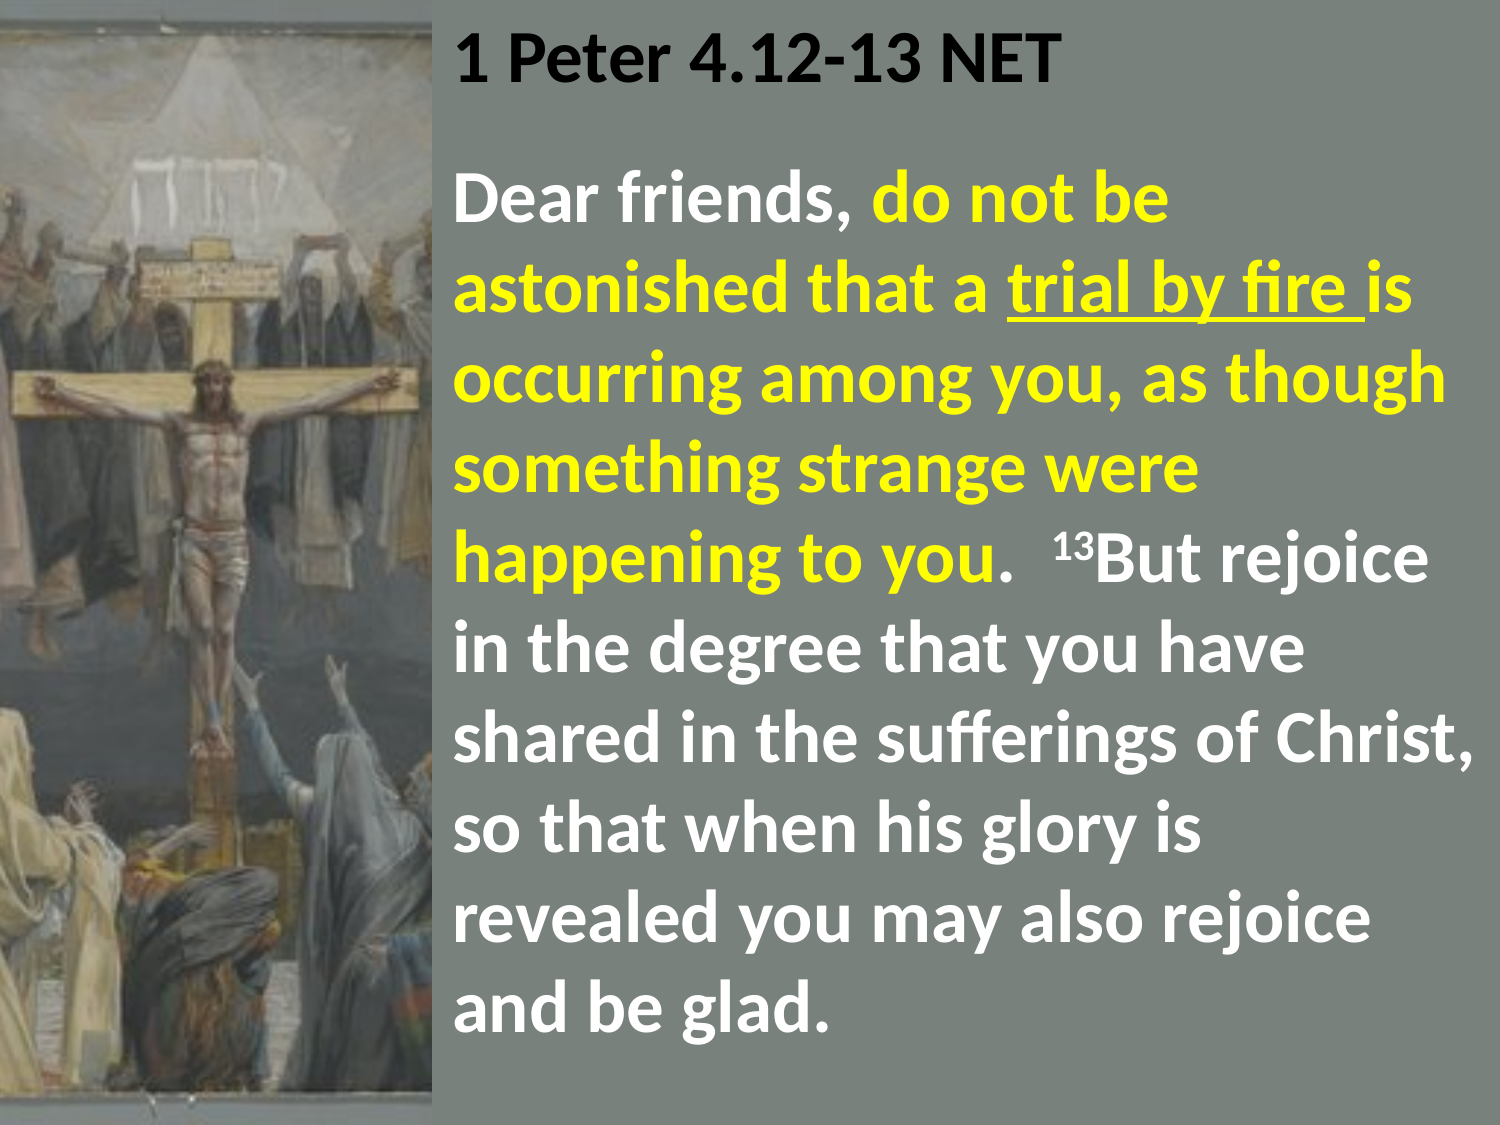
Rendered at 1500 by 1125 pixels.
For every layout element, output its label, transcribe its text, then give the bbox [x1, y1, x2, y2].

picture [0, 0, 432, 1125]
text_box 1 Peter 4.12-13 NET Dear friends, do not be astonished that a trial by fire is occurring among you, as though something strange were happening to you. 13But rejoice in the degree that you have shared in the sufferings of Christ, so that when his glory is revealed you may also rejoice and be glad. [437, 0, 1500, 1055]
